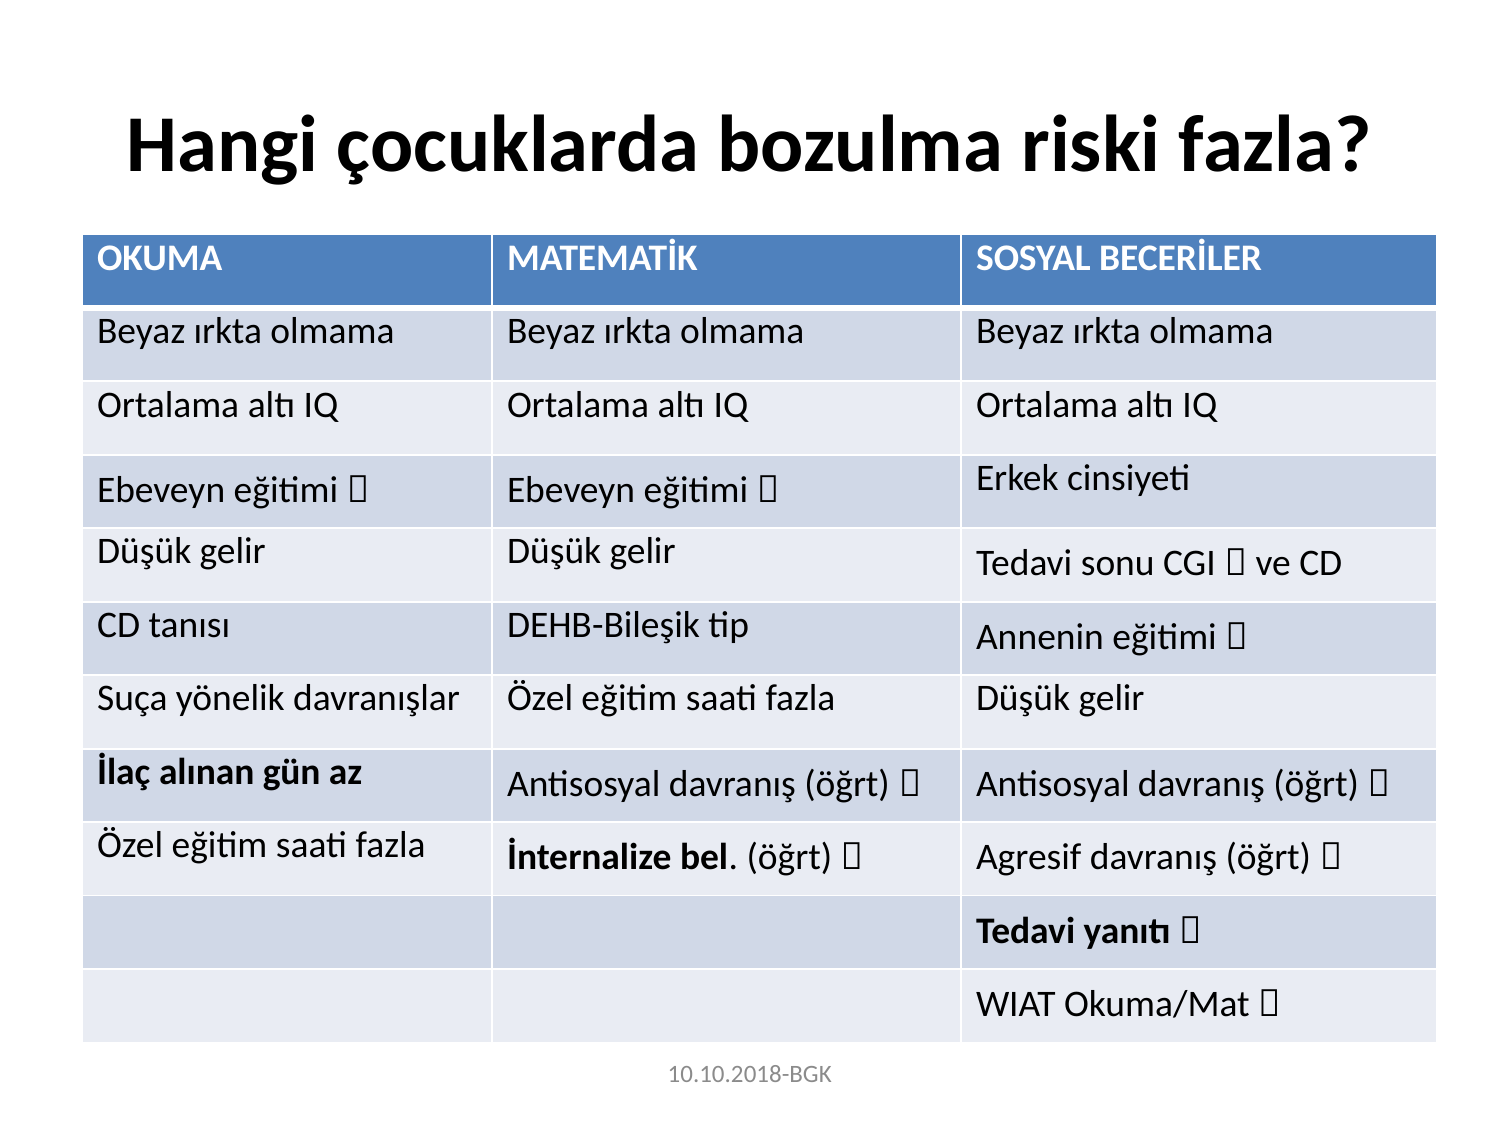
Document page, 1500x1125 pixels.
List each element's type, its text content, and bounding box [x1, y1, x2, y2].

table_cell Annenin eğitimi  [962, 603, 1436, 674]
table_cell CD tanısı [83, 603, 491, 674]
table_cell Düşük gelir [962, 676, 1436, 748]
table_cell [493, 970, 960, 1042]
table_cell Düşük gelir [493, 529, 960, 601]
table_cell Özel eğitim saati fazla [83, 823, 491, 895]
table_cell Suça yönelik davranışlar [83, 676, 491, 748]
table_cell WIAT Okuma/Mat  [962, 970, 1436, 1042]
table_cell [493, 896, 960, 968]
table_cell İnternalize bel. (öğrt)  [493, 823, 960, 895]
table_cell Ortalama altı IQ [962, 382, 1436, 454]
table_cell Antisosyal davranış (öğrt)  [493, 750, 960, 821]
table_cell İlaç alınan gün az [83, 750, 491, 821]
table_cell Ortalama altı IQ [493, 382, 960, 454]
table_cell Beyaz ırkta olmama [493, 311, 960, 380]
table_cell Beyaz ırkta olmama [83, 311, 491, 380]
table_header OKUMA [83, 235, 491, 305]
table_cell Erkek cinsiyeti [962, 456, 1436, 527]
table_cell Ebeveyn eğitimi  [83, 456, 491, 527]
table_cell Beyaz ırkta olmama [962, 311, 1436, 380]
table_cell Agresif davranış (öğrt)  [962, 823, 1436, 895]
table_header SOSYAL BECERİLER [962, 235, 1436, 305]
title Hangi çocuklarda bozulma riski fazla? [75, 45, 1425, 233]
table_cell Antisosyal davranış (öğrt)  [962, 750, 1436, 821]
table_cell Ortalama altı IQ [83, 382, 491, 454]
table_cell Ebeveyn eğitimi  [493, 456, 960, 527]
table_cell DEHB-Bileşik tip [493, 603, 960, 674]
footer 10.10.2018-BGK [512, 1042, 988, 1103]
table_cell Düşük gelir [83, 529, 491, 601]
table_cell Tedavi sonu CGI  ve CD [962, 529, 1436, 601]
table_cell [83, 970, 491, 1042]
table_cell Özel eğitim saati fazla [493, 676, 960, 748]
table_cell Tedavi yanıtı  [962, 896, 1436, 968]
table_header MATEMATİK [493, 235, 960, 305]
table_cell [83, 896, 491, 968]
